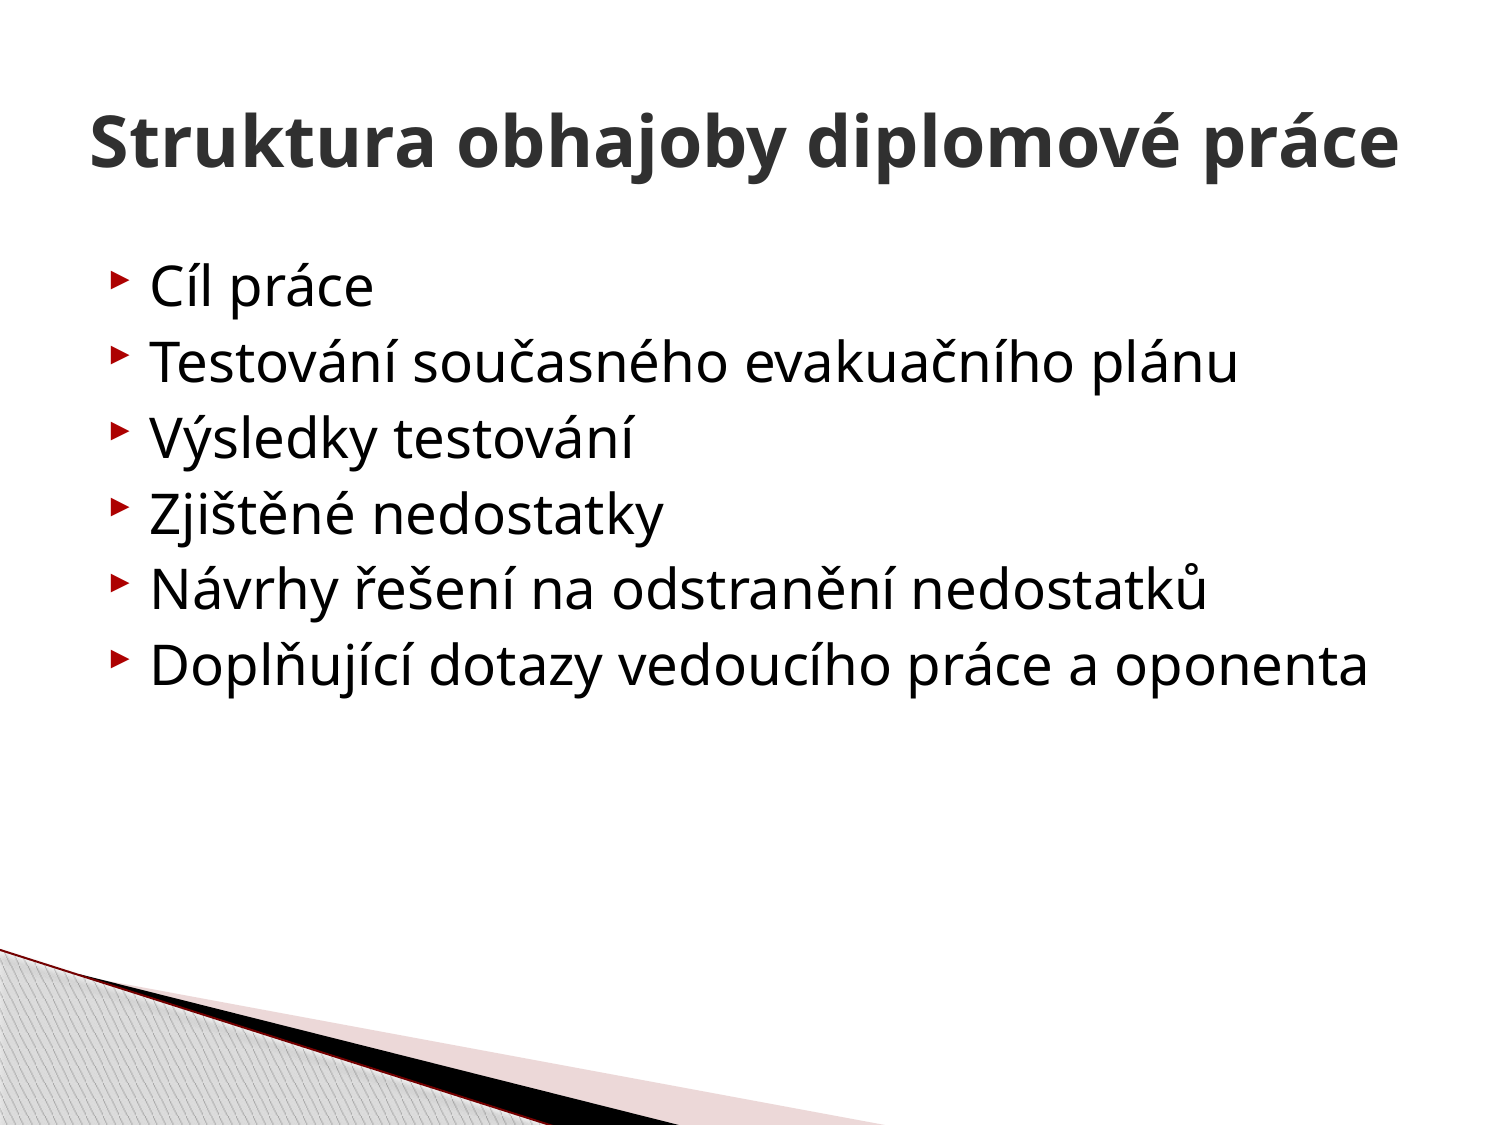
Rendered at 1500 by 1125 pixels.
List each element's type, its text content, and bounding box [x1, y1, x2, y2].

title Struktura obhajoby diplomové práce [75, 45, 1425, 233]
list Cíl práce Testování současného evakuačního plánu Výsledky testování Zjištěné nedostatky Návrhy řešení na odstranění nedostatků Doplňující dotazy vedoucího práce a oponenta [75, 243, 1425, 986]
